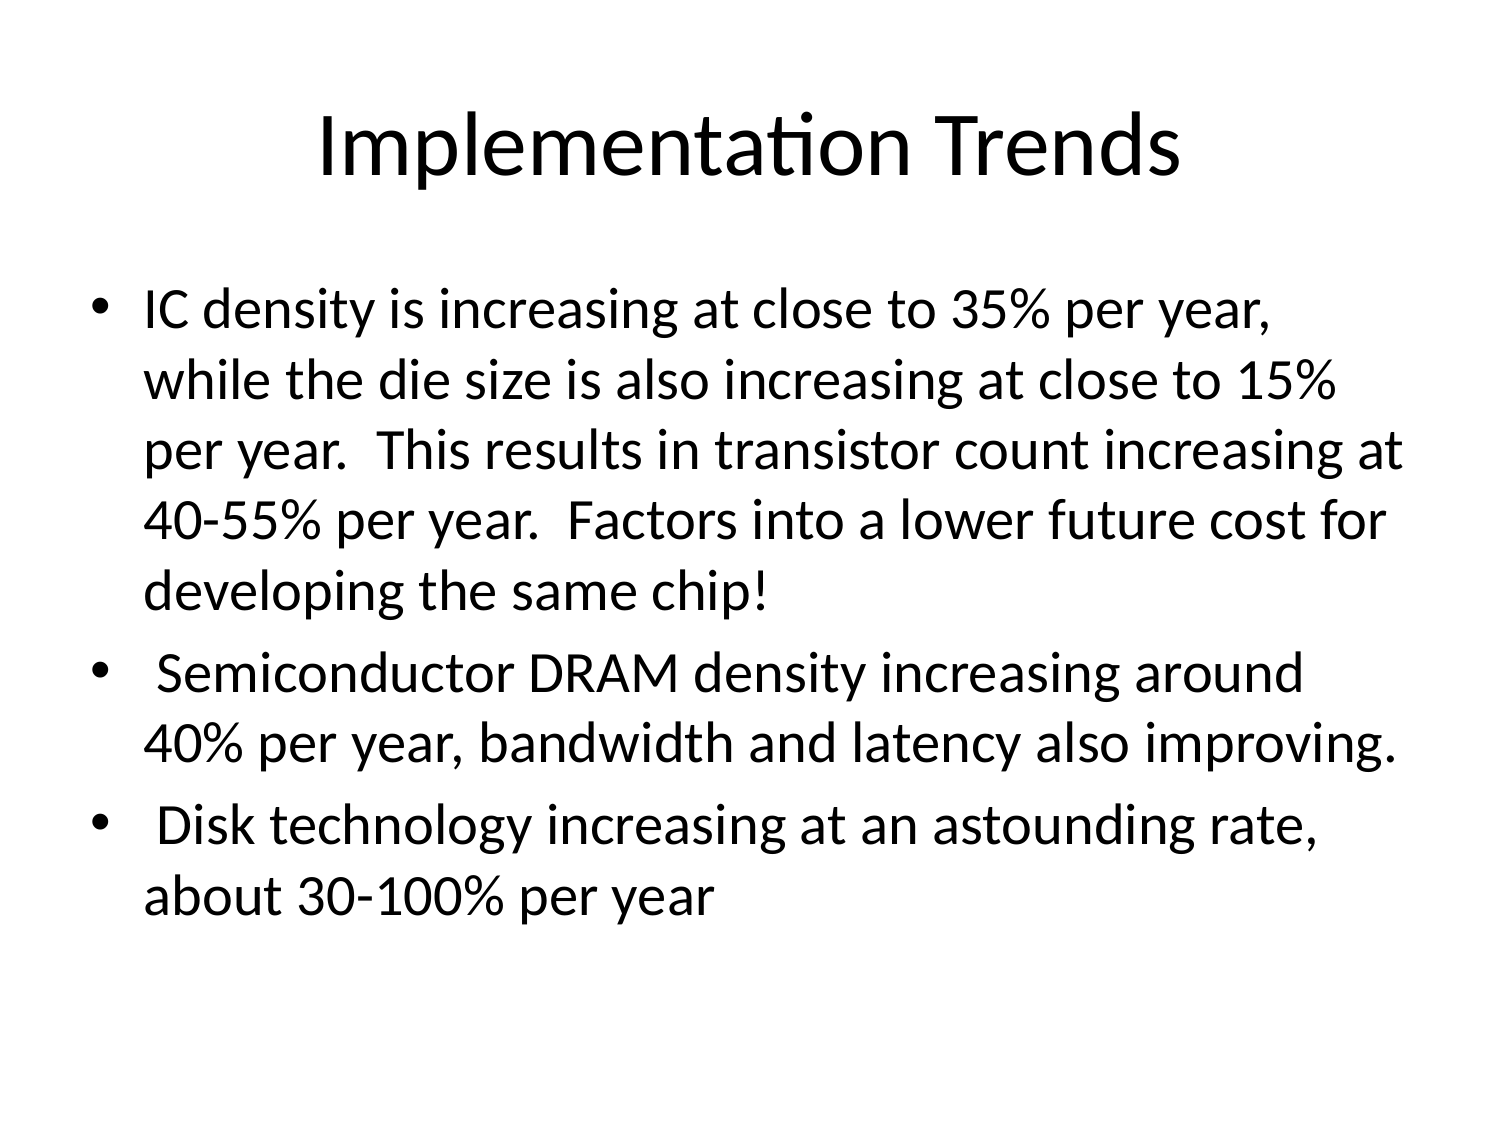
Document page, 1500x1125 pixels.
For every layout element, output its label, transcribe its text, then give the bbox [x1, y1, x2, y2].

title Implementation Trends [75, 45, 1425, 233]
list IC density is increasing at close to 35% per year, while the die size is also increasing at close to 15% per year. This results in transistor count increasing at 40-55% per year. Factors into a lower future cost for developing the same chip! Semiconductor DRAM density increasing around 40% per year, bandwidth and latency also improving. Disk technology increasing at an astounding rate, about 30-100% per year [75, 262, 1425, 1005]
